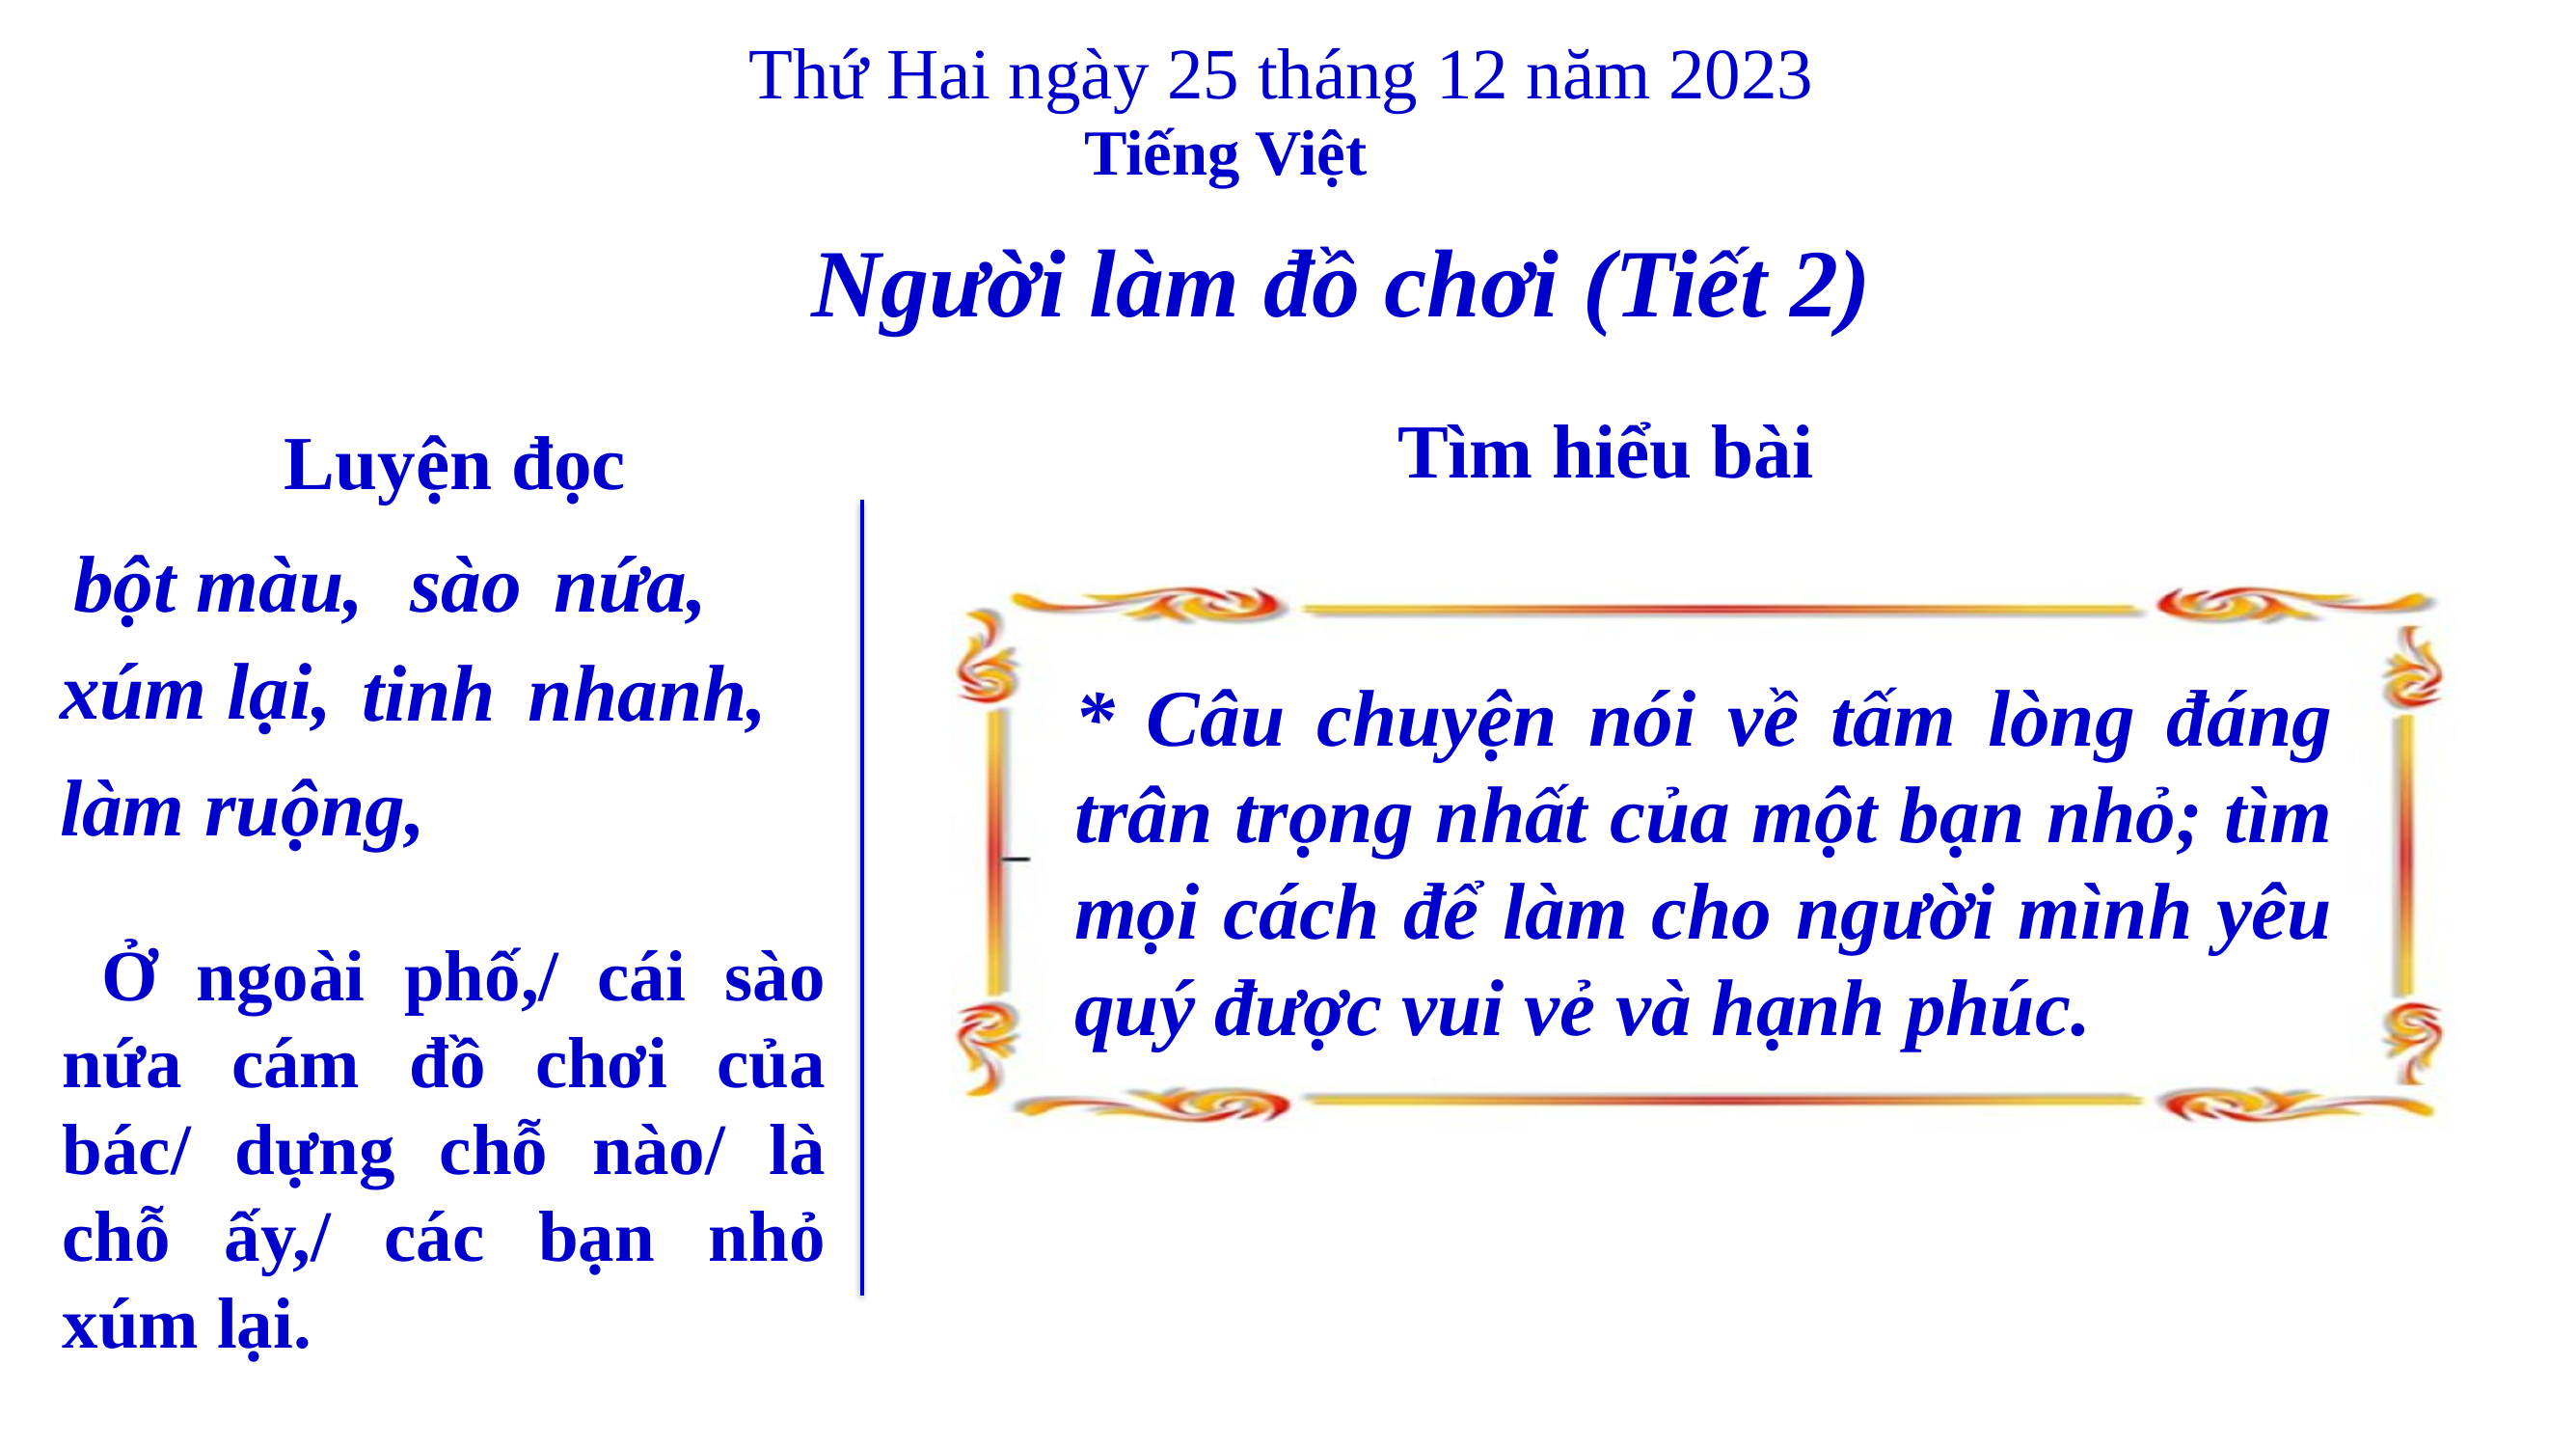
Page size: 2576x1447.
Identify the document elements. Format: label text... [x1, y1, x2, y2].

text_box làm ruộng, [45, 748, 480, 860]
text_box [949, 578, 2457, 1130]
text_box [728, 18, 1835, 197]
text_box Luyện đọc [273, 408, 637, 511]
text_box Người làm đồ chơi (Tiết 2) [709, 208, 1975, 348]
text_box xúm lại, [45, 631, 404, 743]
text_box tinh nhanh, [347, 634, 782, 745]
text_box bột màu, [59, 524, 404, 631]
text_box sào nứa, [395, 525, 722, 634]
text_box Tìm hiểu bài [1386, 396, 1825, 499]
text_box Ở ngoài phố,/ cái sào nứa cám đồ chơi của bác/ dựng chỗ nào/ là chỗ ấy,/ các bạn nhỏ xúm lại. [47, 921, 840, 1371]
